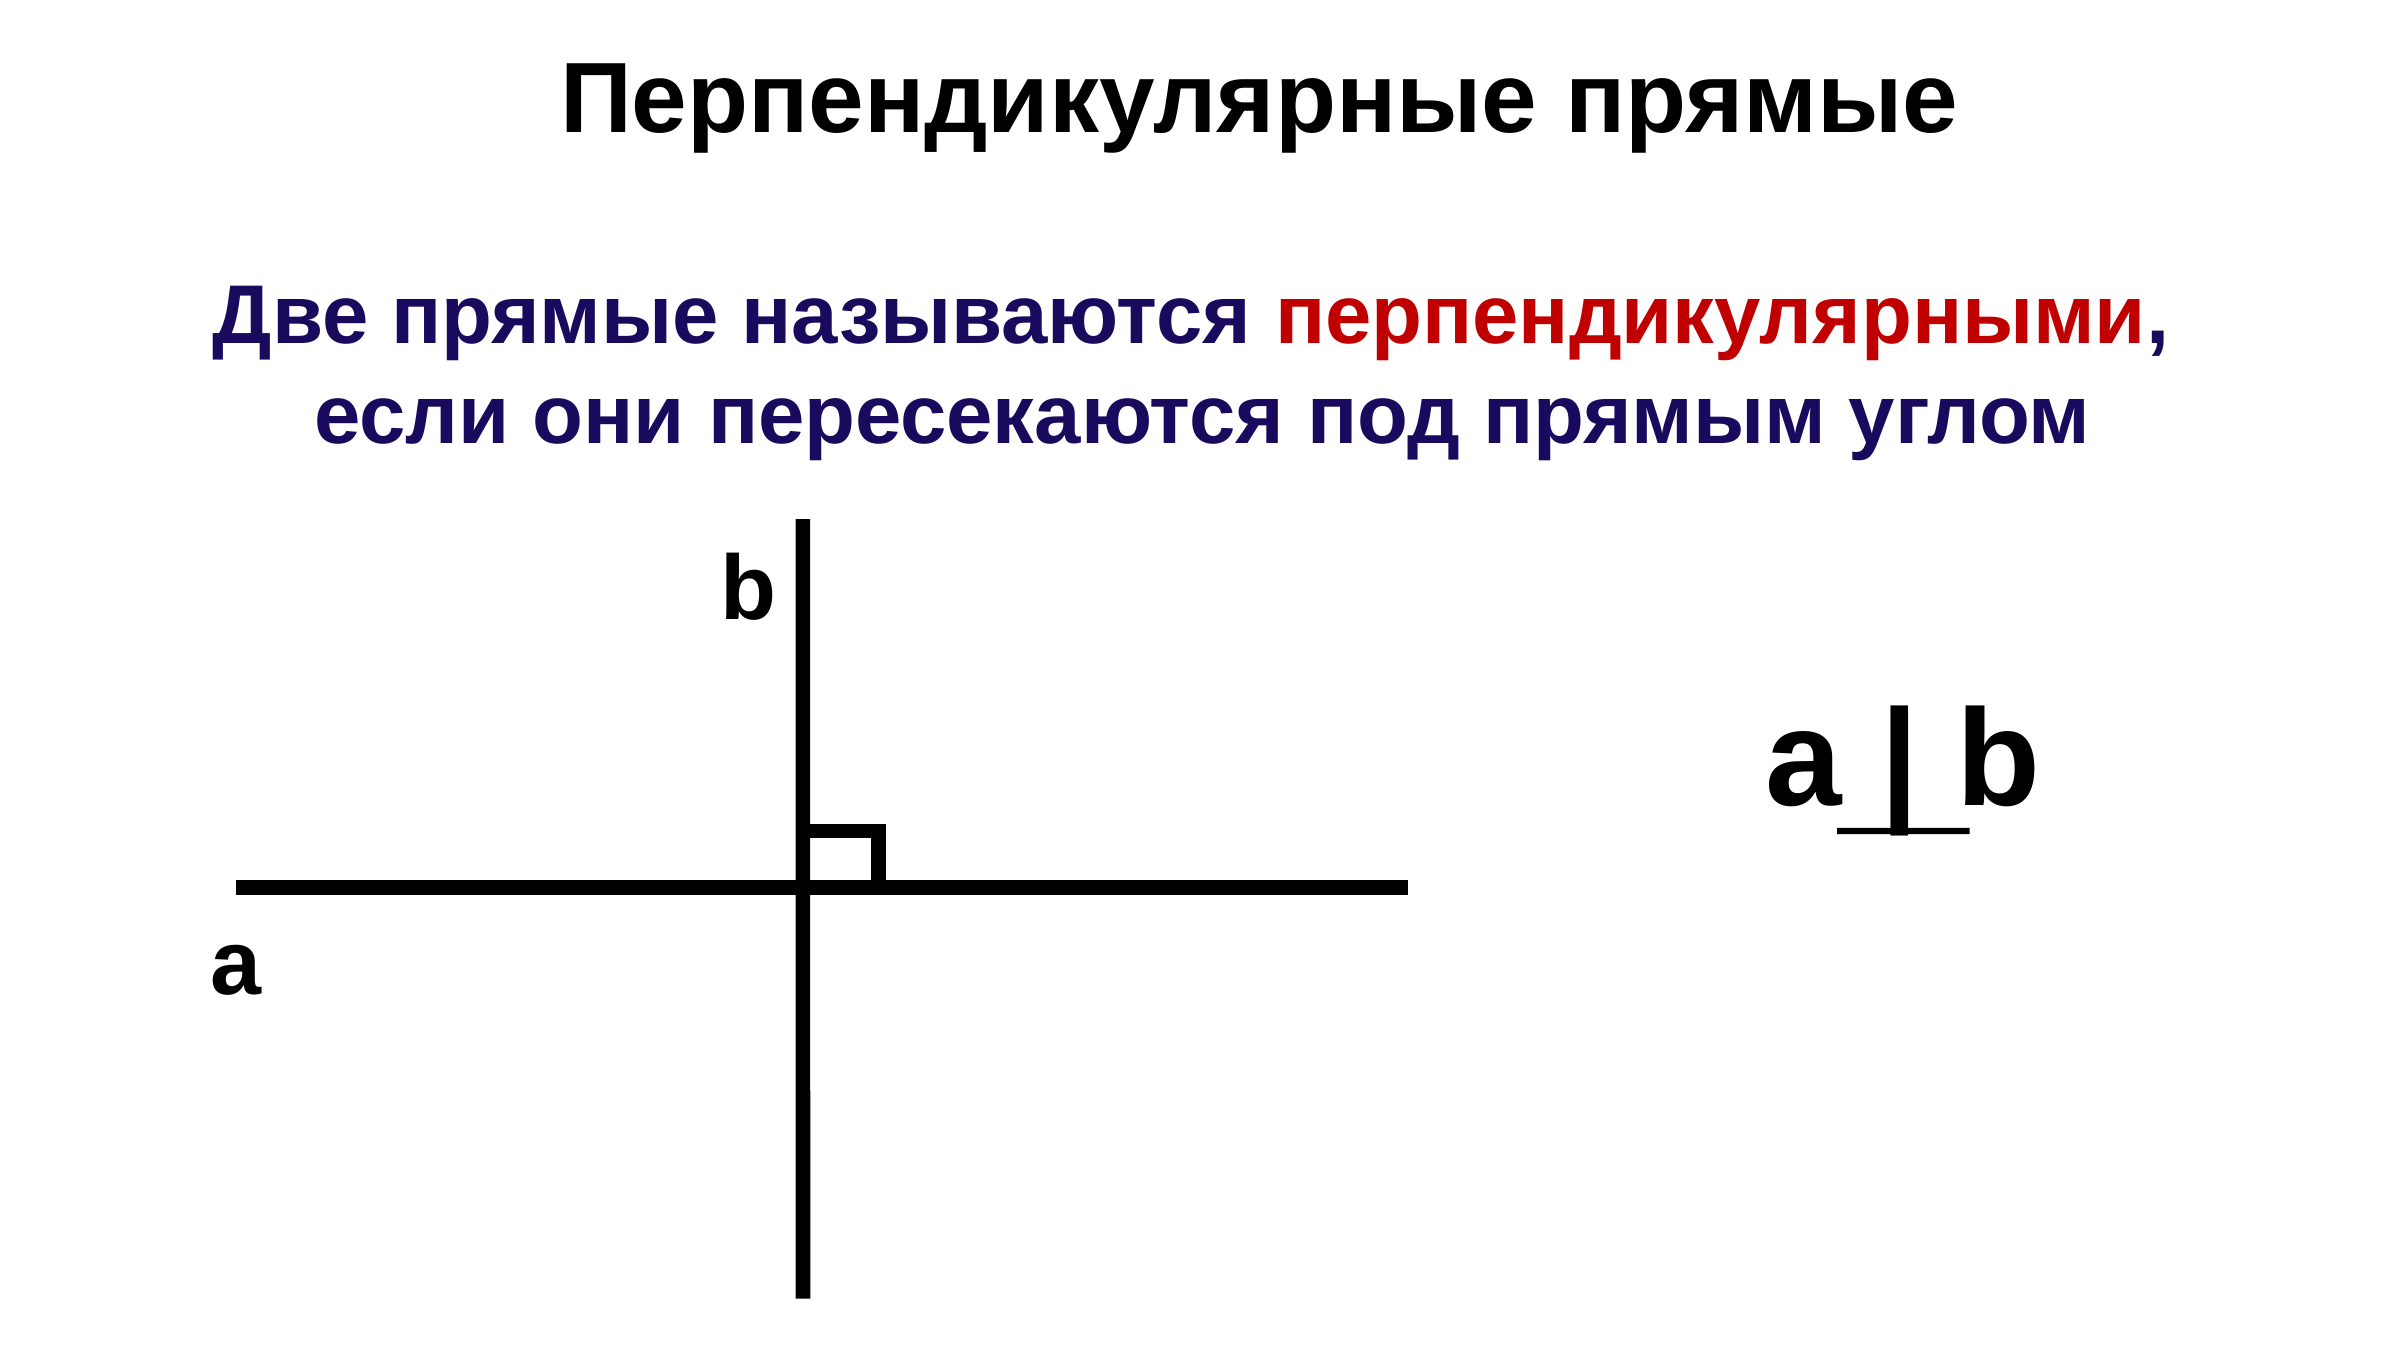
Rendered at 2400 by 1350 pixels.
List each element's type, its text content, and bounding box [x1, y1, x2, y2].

text_box Две прямые называются перпендикулярными, если они пересекаются под прямым углом [191, 249, 2192, 472]
text_box [802, 830, 879, 888]
text_box а | b [1743, 657, 2063, 844]
text_box b [698, 517, 798, 649]
text_box Перпендикулярные прямые [544, 24, 1975, 160]
text_box а [189, 891, 284, 1024]
